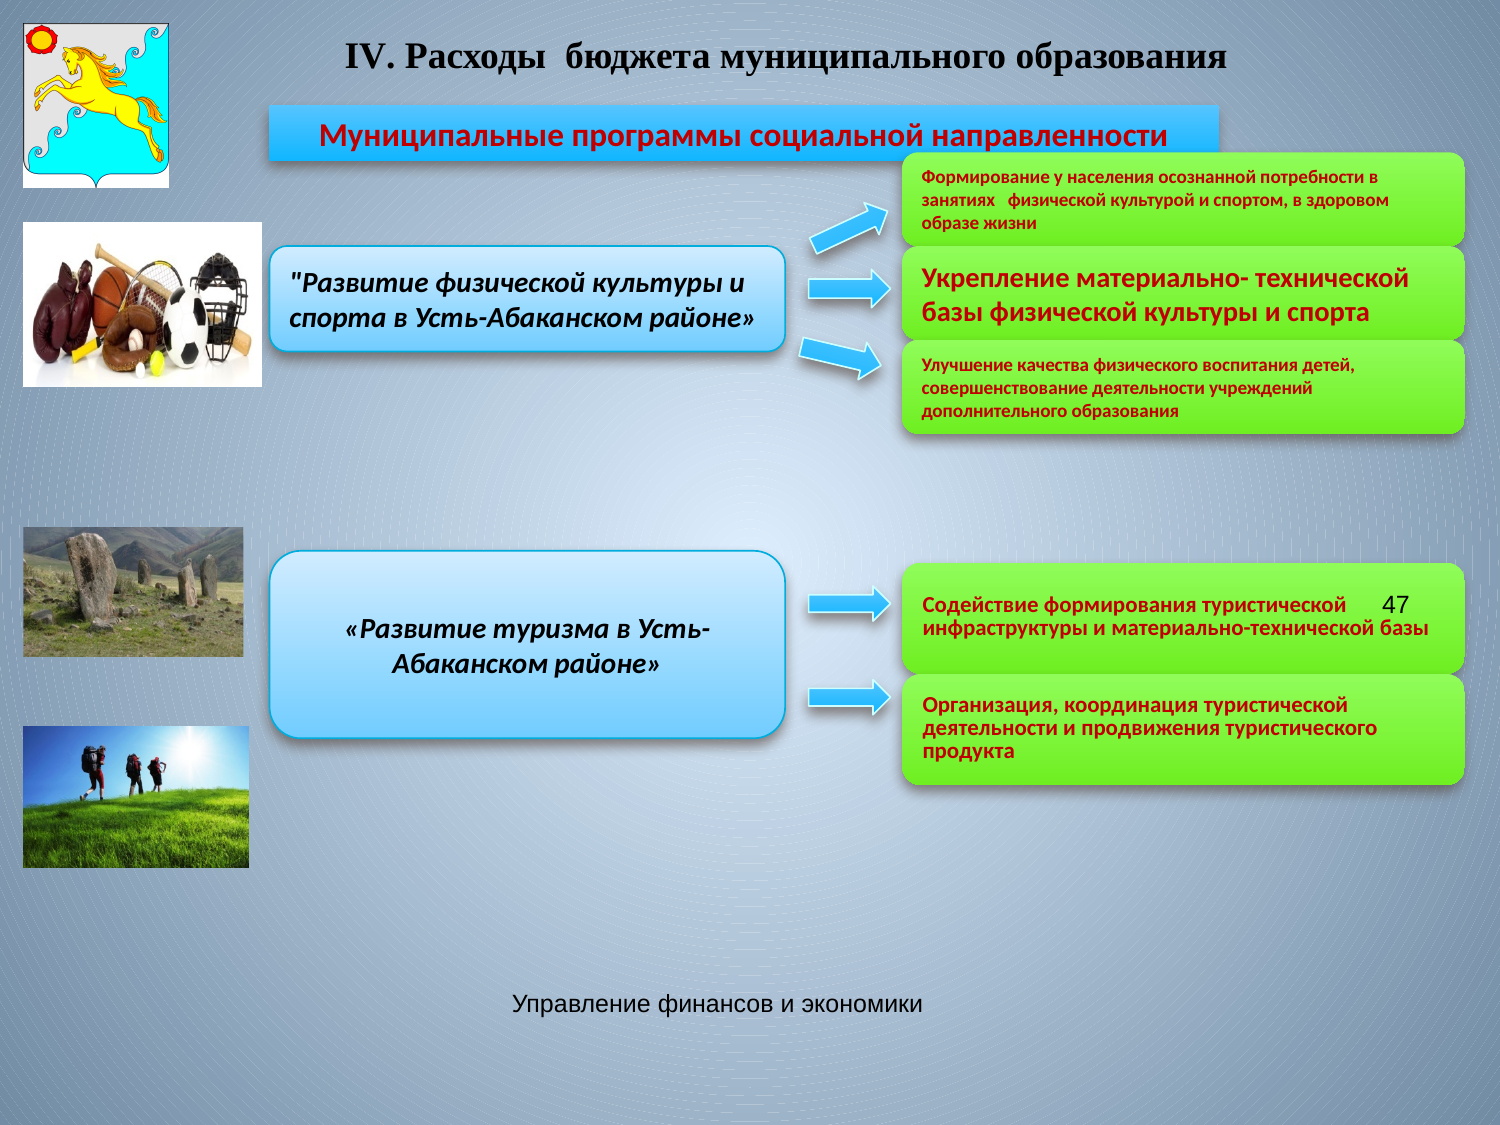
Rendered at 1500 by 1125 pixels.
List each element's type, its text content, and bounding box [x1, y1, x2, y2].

picture [23, 23, 169, 188]
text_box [902, 562, 1466, 786]
text_box Муниципальные программы социальной направленности [269, 105, 1219, 161]
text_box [902, 152, 1466, 434]
text_box [807, 585, 892, 622]
text_box "Развитие физической культуры и спорта в Усть-Абаканском районе» [270, 245, 786, 353]
text_box [798, 336, 882, 381]
text_box «Развитие туризма в Усть-Абаканском районе» [268, 549, 786, 740]
picture [23, 527, 244, 657]
picture [23, 222, 262, 387]
text_box [807, 678, 892, 716]
text_box [808, 201, 889, 255]
text_box [807, 268, 890, 309]
picture [23, 726, 249, 868]
text_box IV. Расходы бюджета муниципального образования [222, 23, 1360, 84]
footer Управление финансов и экономики [480, 972, 956, 1033]
